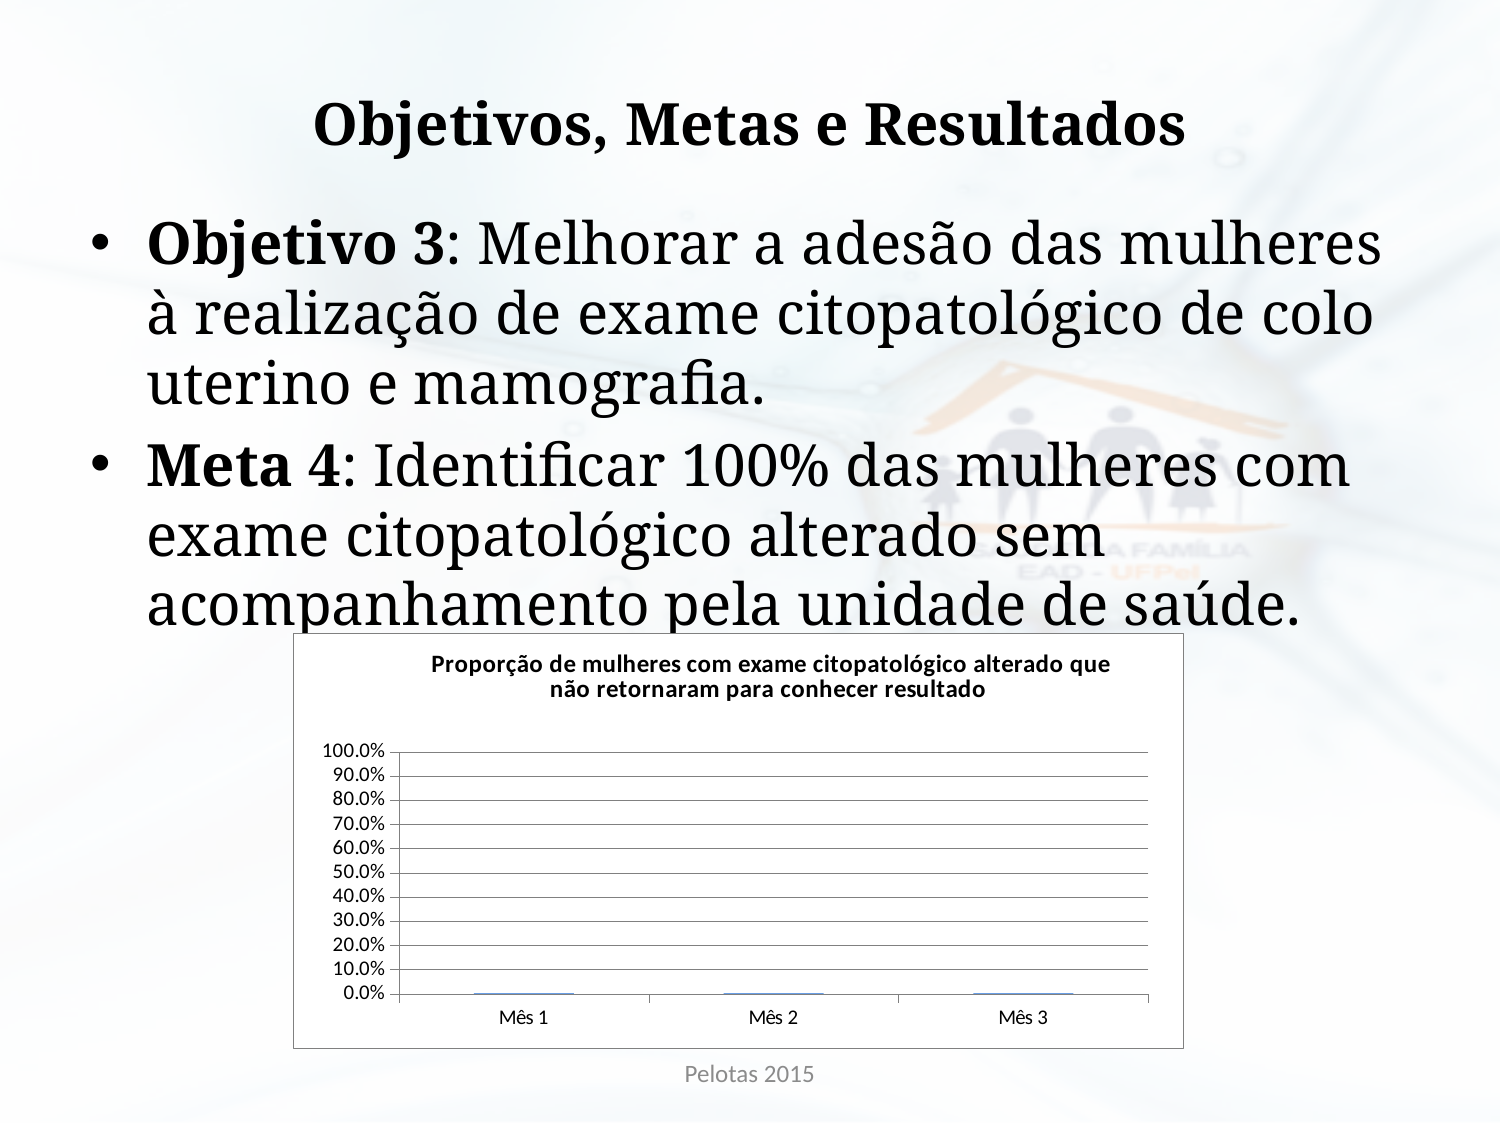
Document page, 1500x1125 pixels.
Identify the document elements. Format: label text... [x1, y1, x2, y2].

title Objetivos, Metas e Resultados [75, 45, 1425, 199]
footer Pelotas 2015 [512, 1058, 988, 1103]
chart [292, 632, 1184, 1049]
list Objetivo 3: Melhorar a adesão das mulheres à realização de exame citopatológico de colo uterino e mamografia. Meta 4: Identificar 100% das mulheres com exame citopatológico alterado sem acompanhamento pela unidade de saúde. [75, 199, 1425, 1005]
